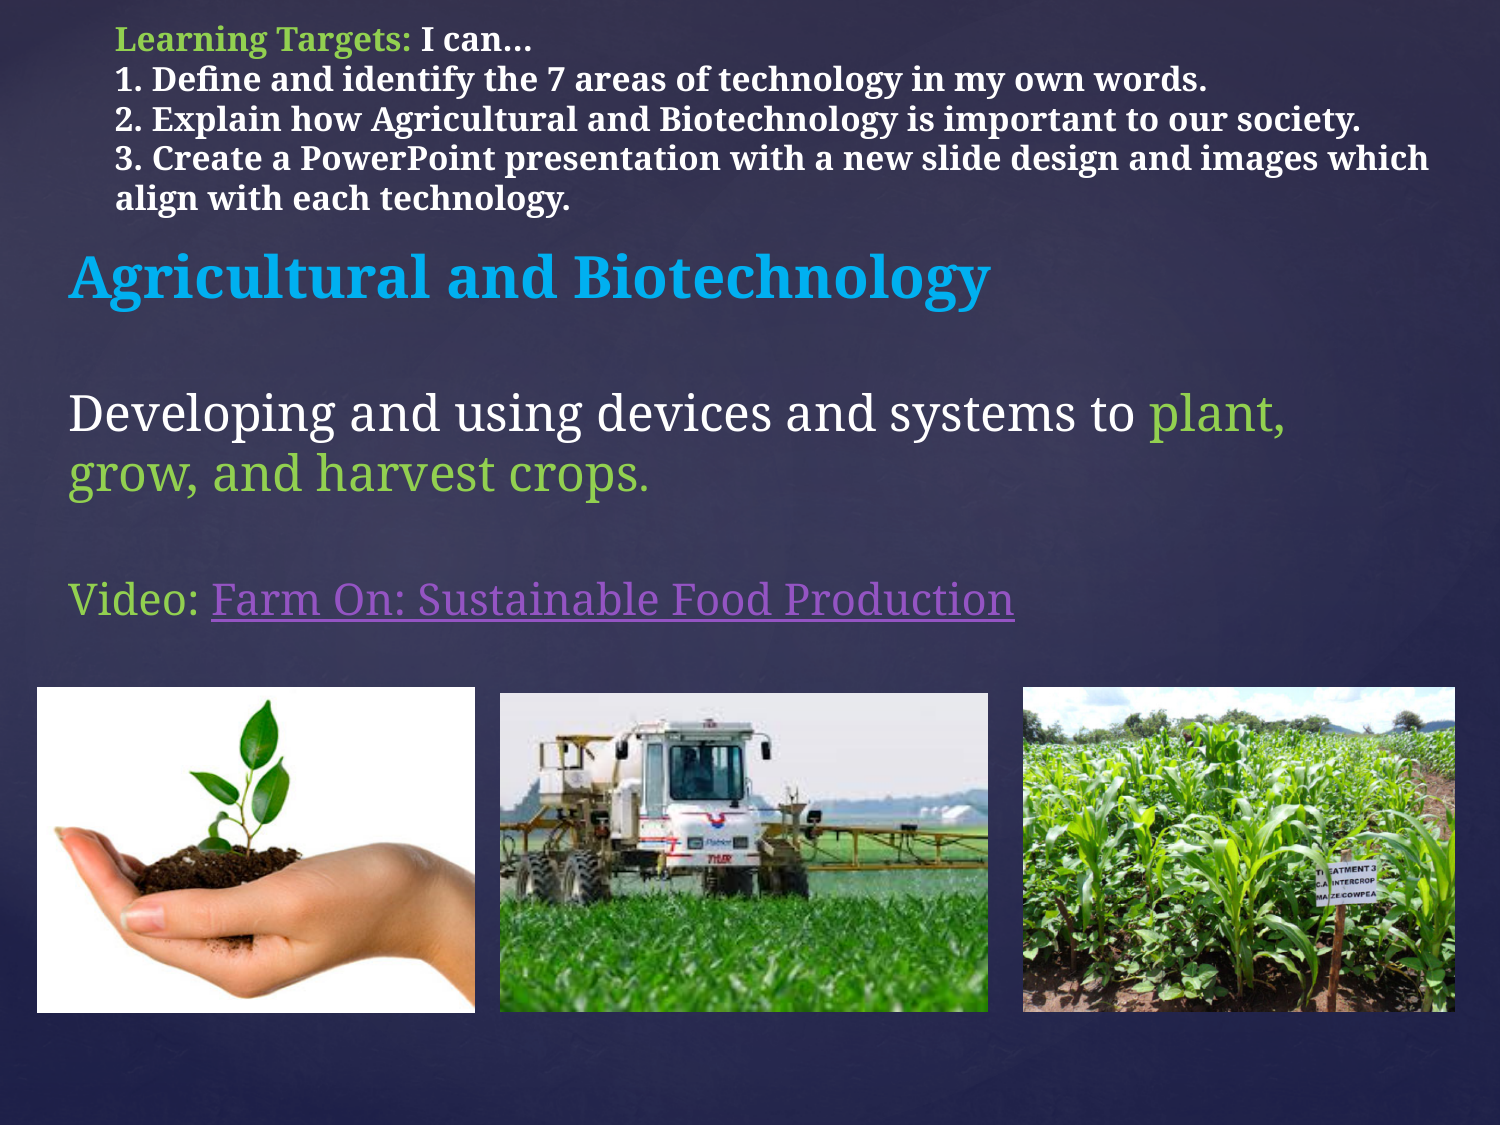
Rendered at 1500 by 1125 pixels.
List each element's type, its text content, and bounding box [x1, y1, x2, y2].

text_box Learning Targets: I can… 1. Define and identify the 7 areas of technology in my own words. 2. Explain how Agricultural and Biotechnology is important to our society. 3. Create a PowerPoint presentation with a new slide design and images which align with each technology. [99, 124, 1448, 275]
picture [36, 686, 476, 1013]
picture [1022, 686, 1456, 1012]
picture [499, 693, 988, 1012]
list Agricultural and Biotechnology Developing and using devices and systems to plant, grow, and harvest crops. Video: Farm On: Sustainable Food Production [50, 275, 1438, 1025]
